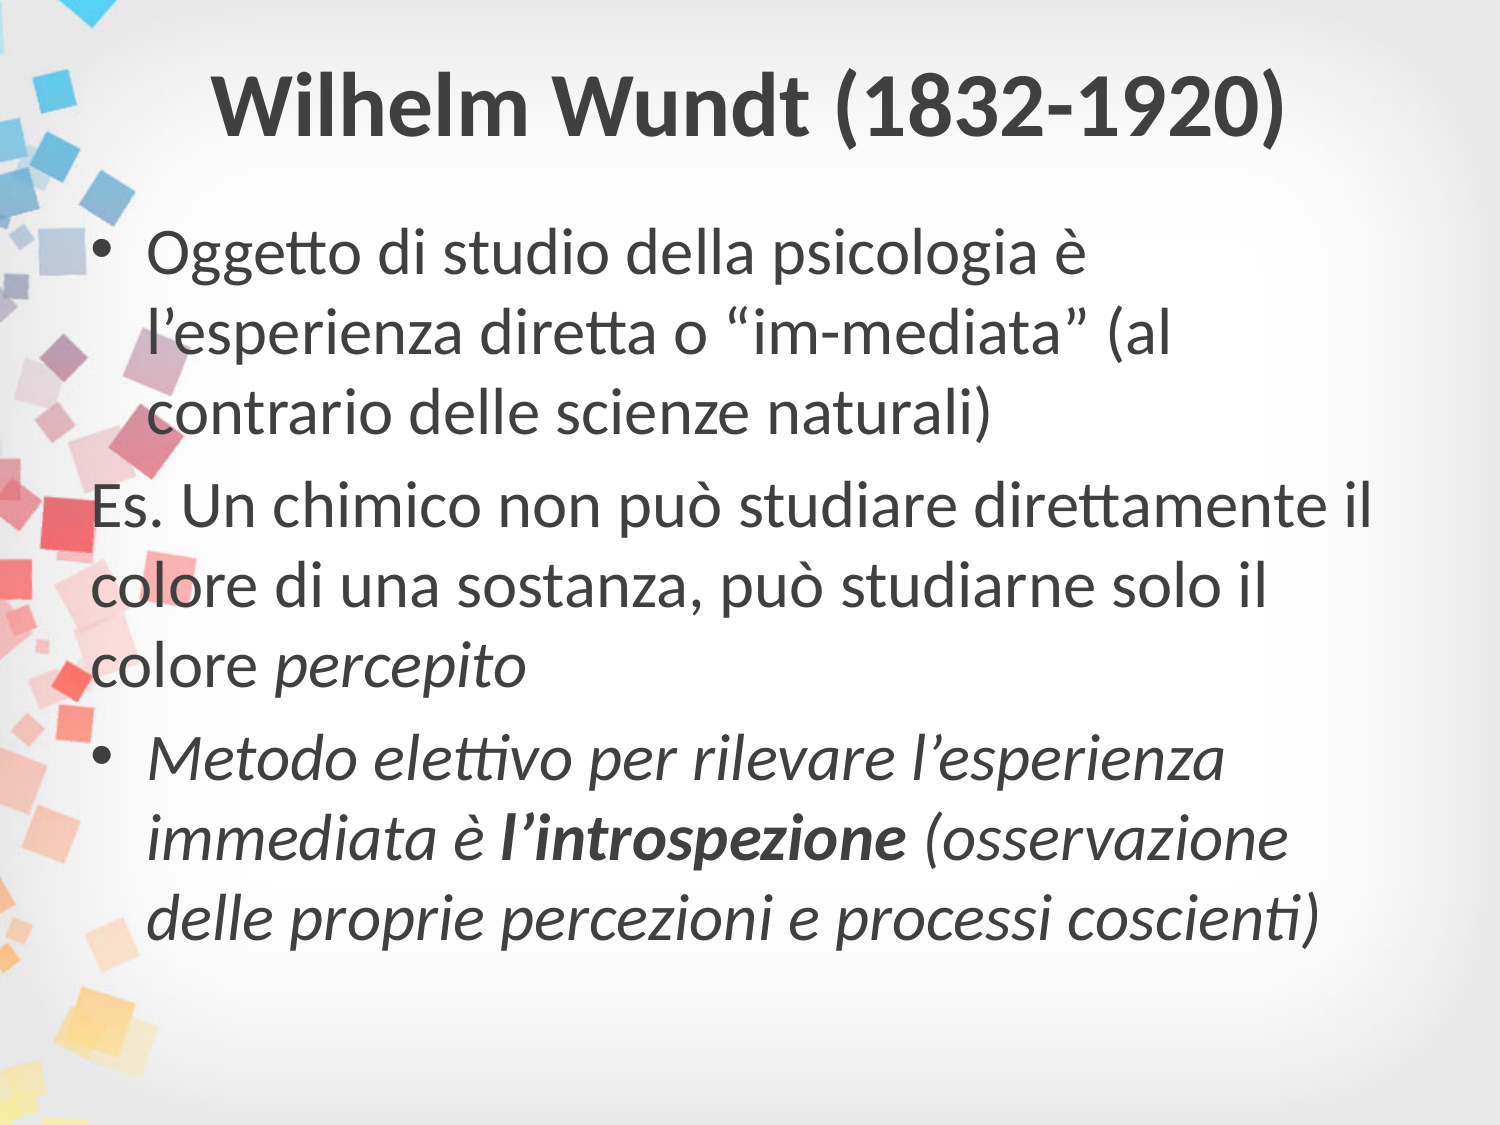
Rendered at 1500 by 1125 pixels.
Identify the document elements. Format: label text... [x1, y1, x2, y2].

title Wilhelm Wundt (1832-1920) [75, 37, 1425, 163]
picture [0, 0, 1500, 1125]
list Oggetto di studio della psicologia è l’esperienza diretta o “im-mediata” (al contrario delle scienze naturali) Es. Un chimico non può studiare direttamente il colore di una sostanza, può studiarne solo il colore percepito Metodo elettivo per rilevare l’esperienza immediata è l’introspezione (osservazione delle proprie percezioni e processi coscienti) [75, 200, 1425, 1000]
